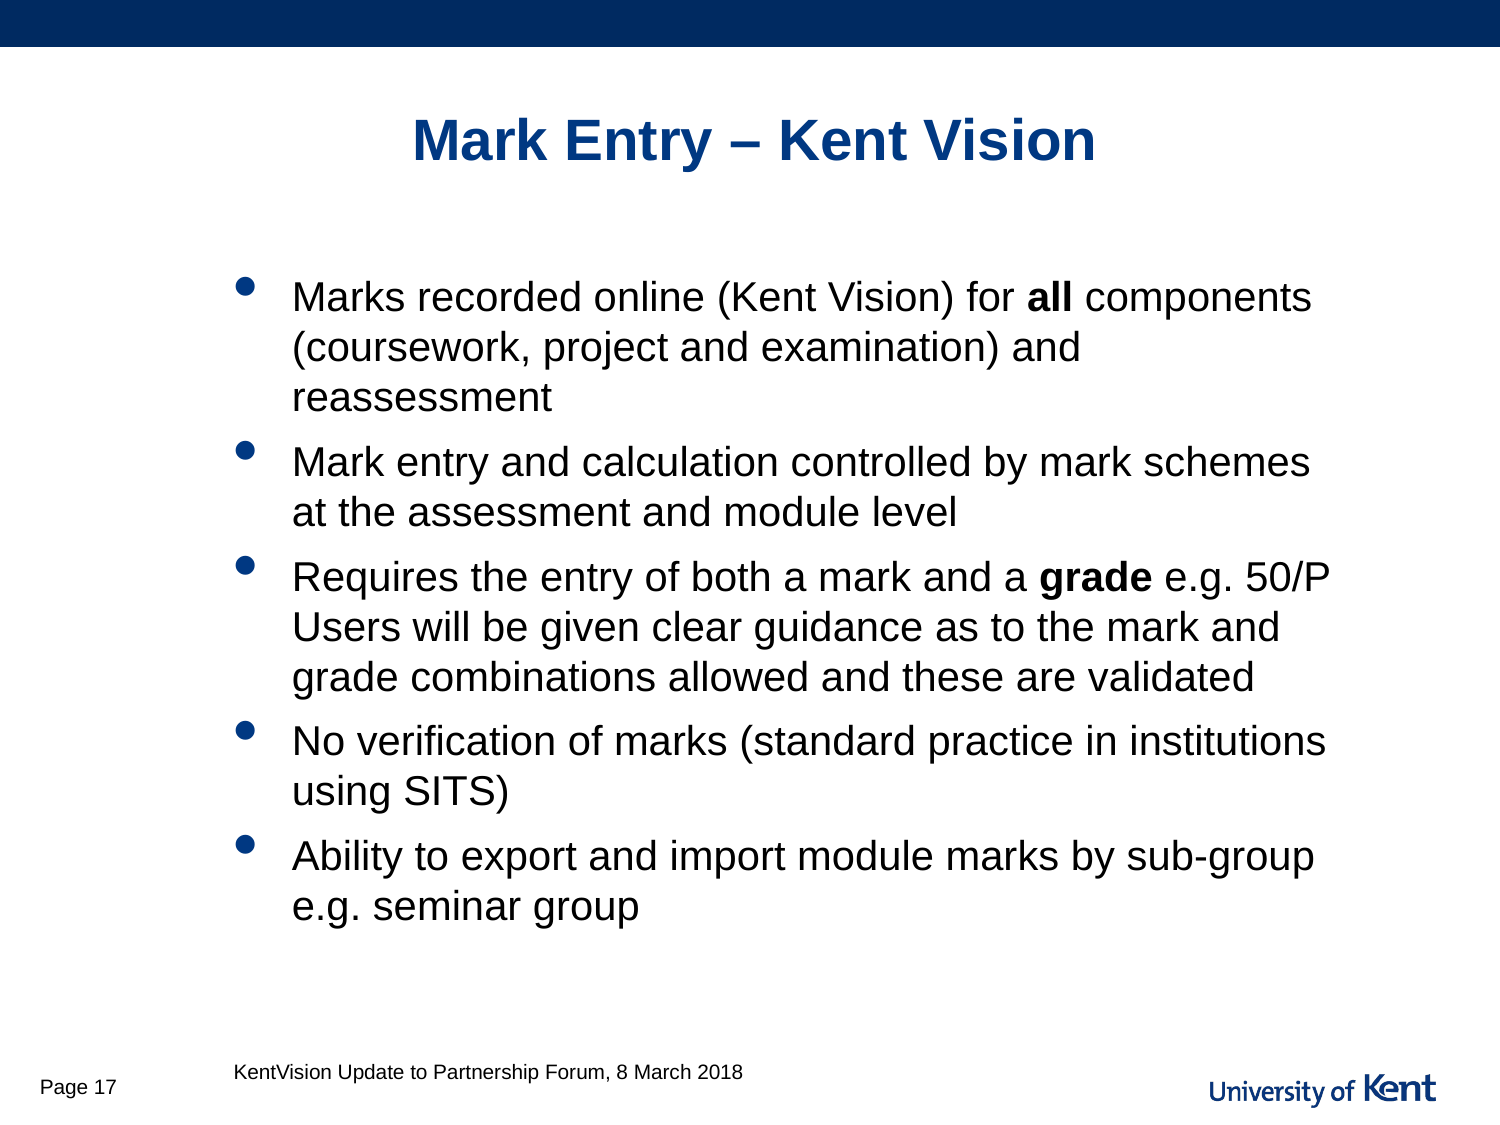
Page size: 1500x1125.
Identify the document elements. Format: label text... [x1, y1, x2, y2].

title Mark Entry – Kent Vision [75, 90, 1436, 185]
picture [1210, 1074, 1436, 1108]
slide_number Page 17 [24, 1064, 136, 1109]
list Marks recorded online (Kent Vision) for all components (coursework, project and examination) and reassessment Mark entry and calculation controlled by mark schemes at the assessment and module level Requires the entry of both a mark and a grade e.g. 50/P Users will be given clear guidance as to the mark and grade combinations allowed and these are validated No verification of marks (standard practice in institutions using SITS) Ability to export and import module marks by sub-group e.g. seminar group [218, 262, 1365, 1047]
footer KentVision Update to Partnership Forum, 8 March 2018 [218, 1051, 1213, 1096]
